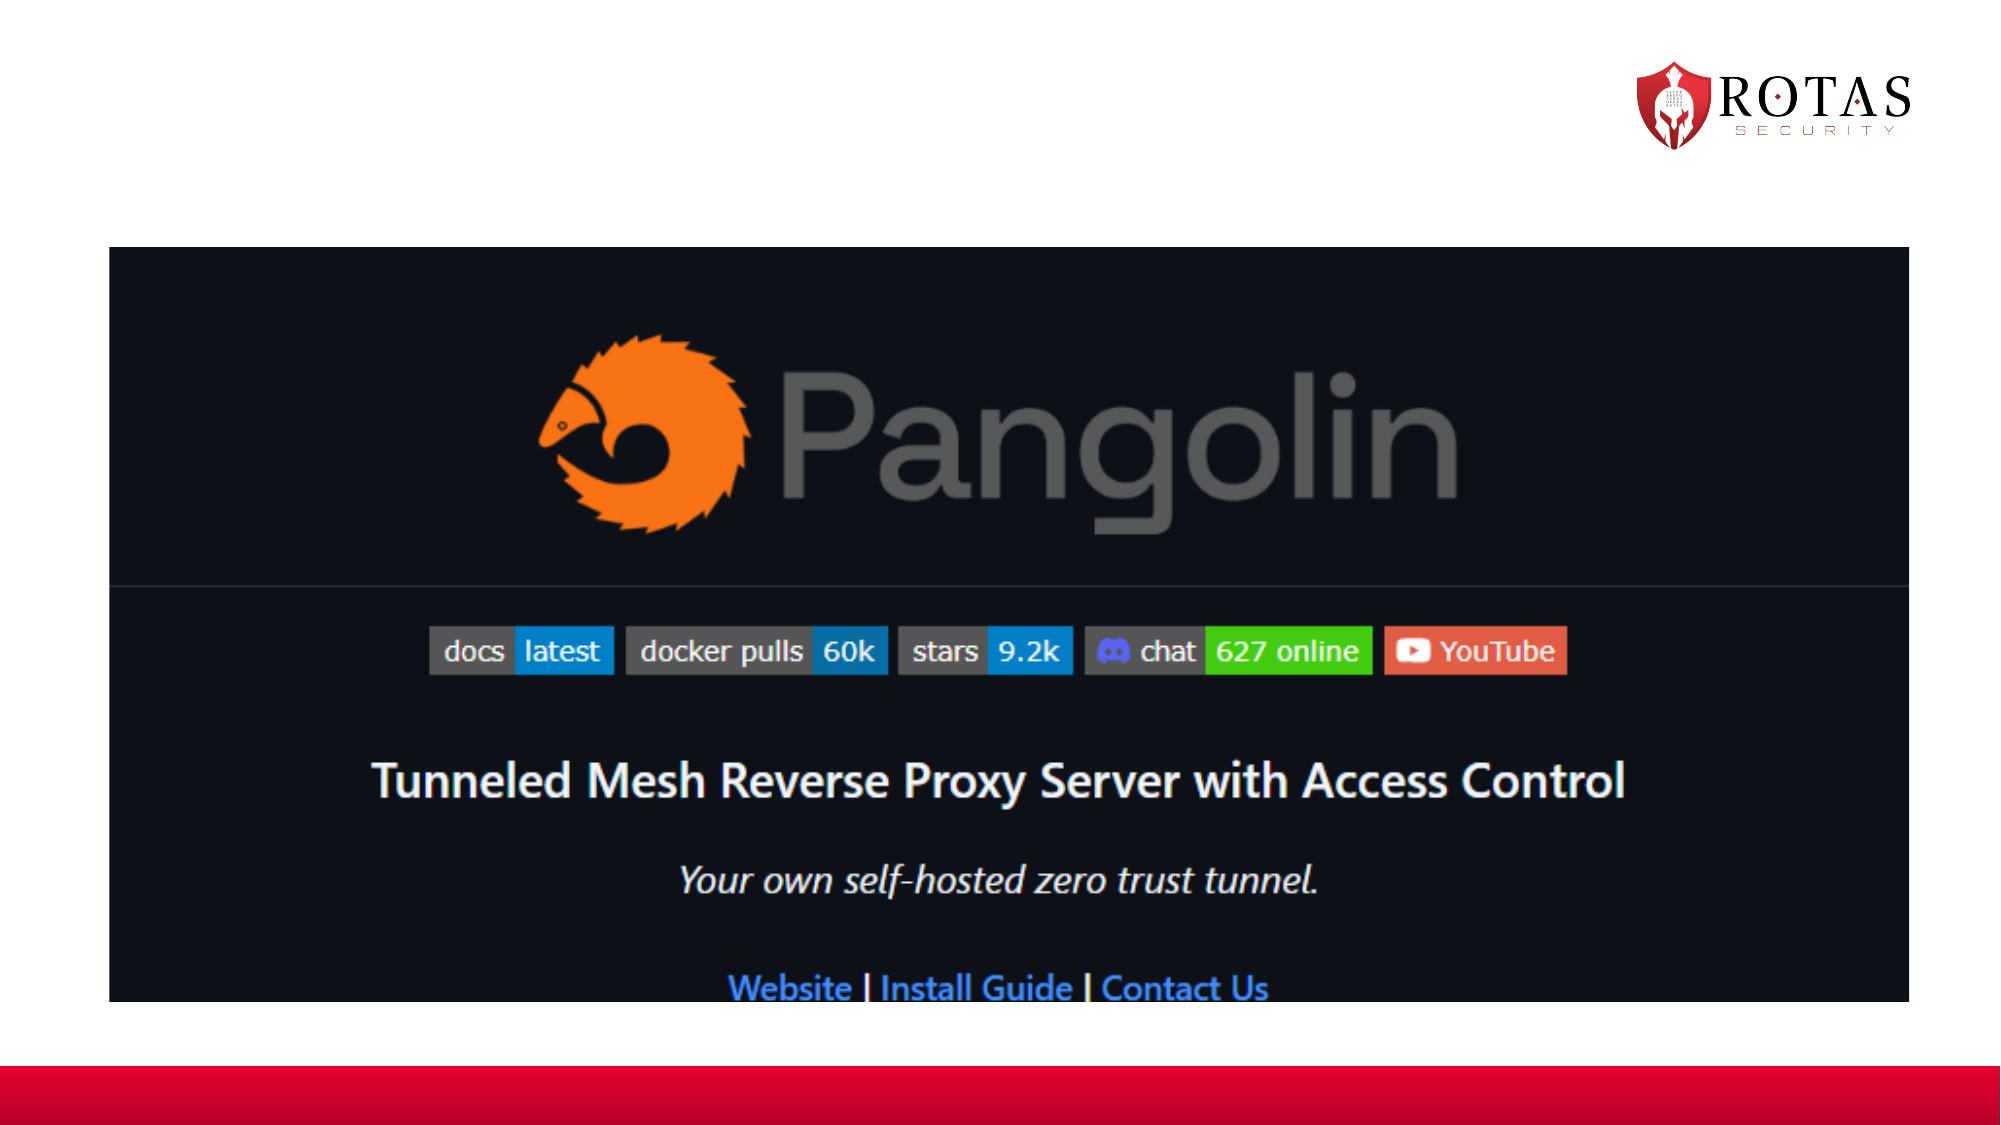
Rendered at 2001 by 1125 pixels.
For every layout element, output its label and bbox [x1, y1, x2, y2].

picture [1637, 61, 1910, 150]
list [109, 247, 1910, 1002]
